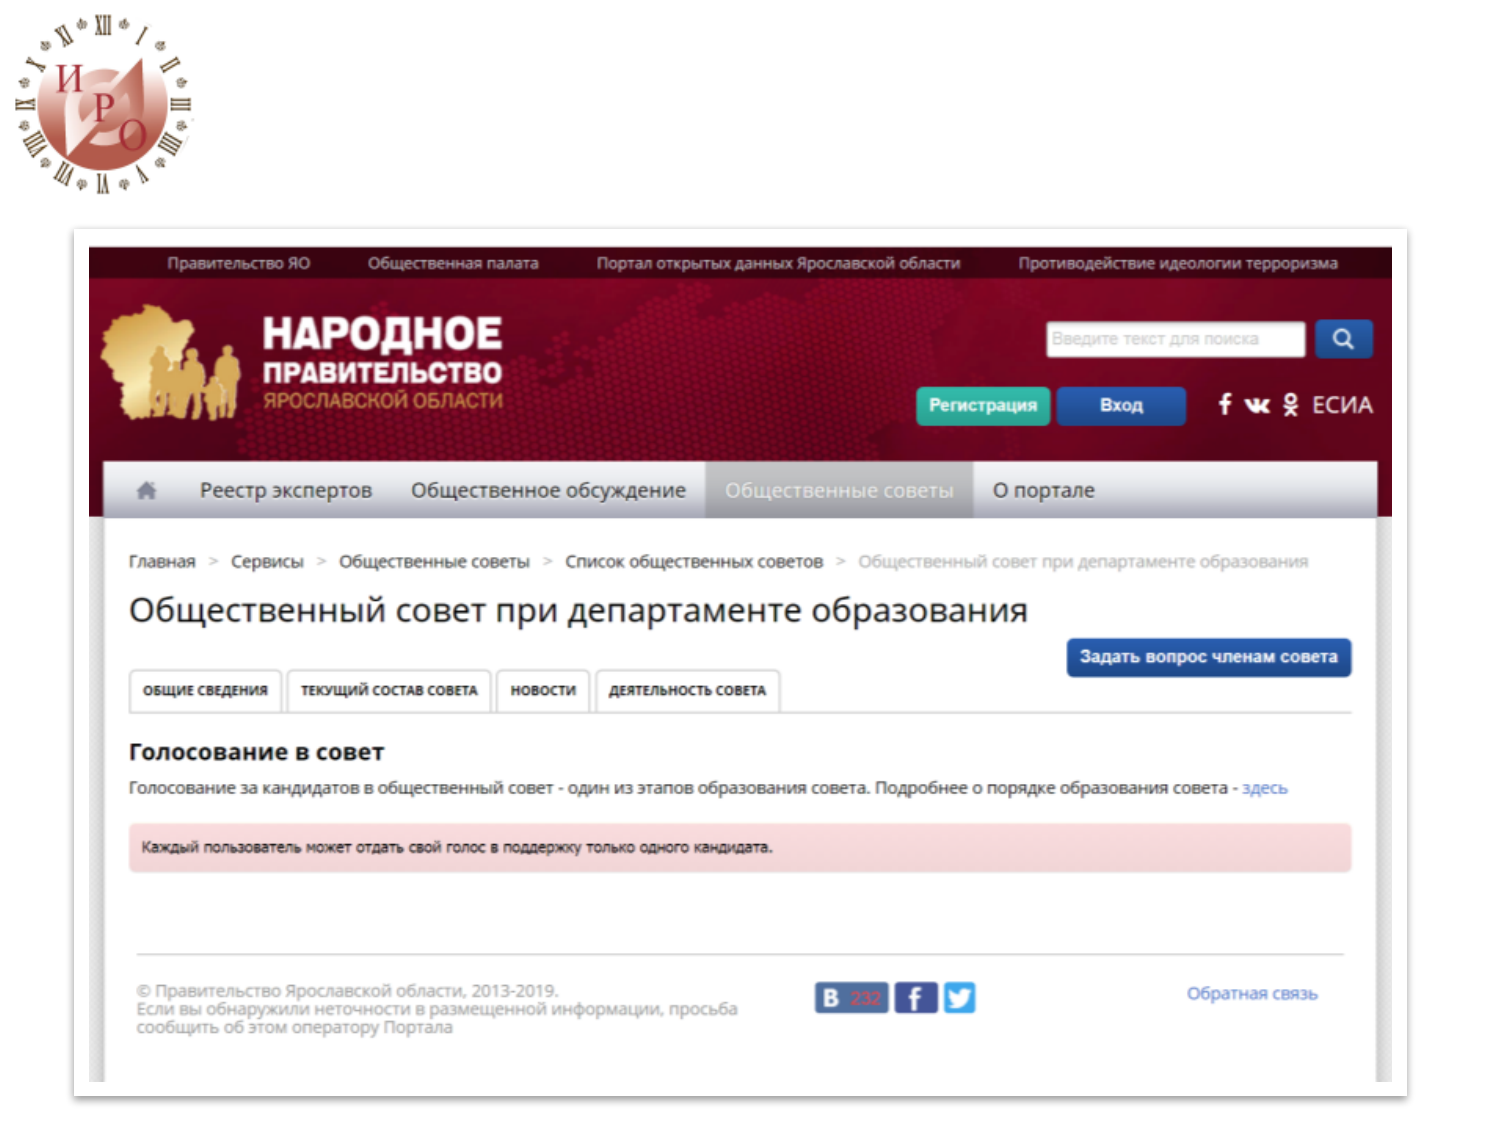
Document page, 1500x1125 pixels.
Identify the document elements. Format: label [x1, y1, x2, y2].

picture [88, 243, 1393, 1083]
picture [0, 0, 207, 210]
